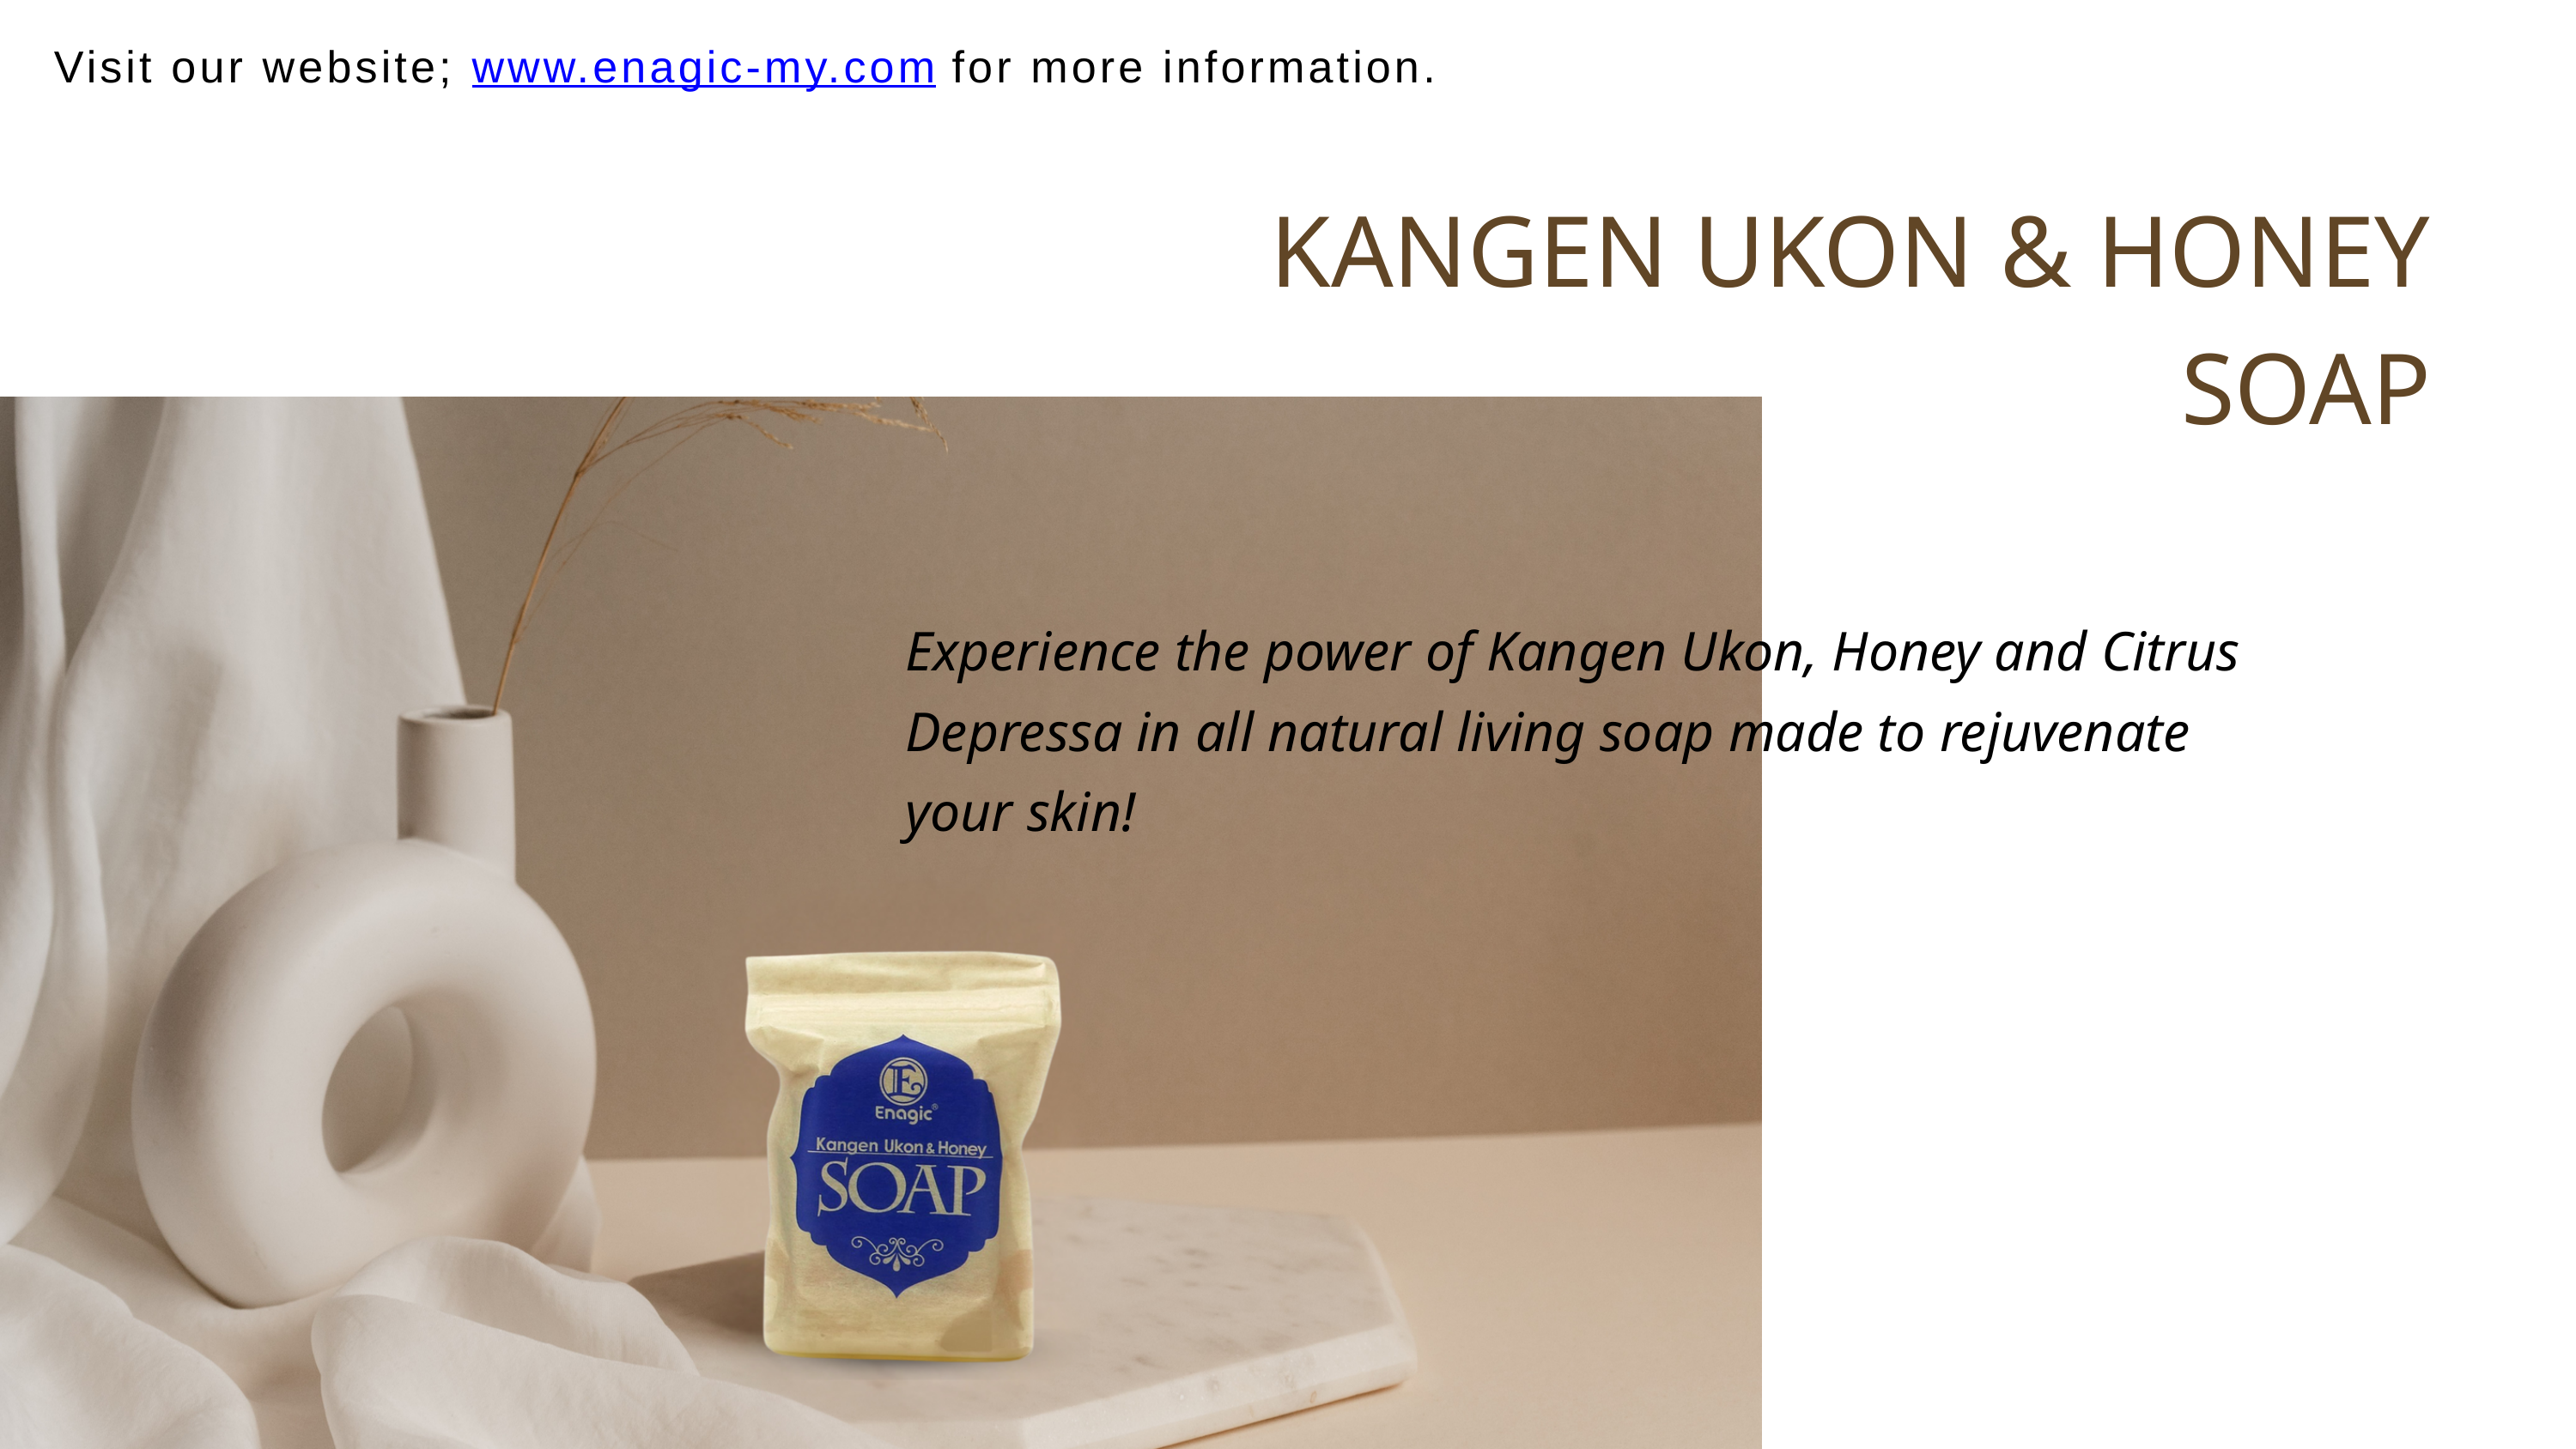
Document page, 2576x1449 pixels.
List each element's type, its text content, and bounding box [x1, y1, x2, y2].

text_box Visit our website; www.enagic-my.com for more information. [54, 28, 1918, 92]
text_box Experience the power of Kangen Ukon, Honey and Citrus Depressa in all natural living soap made to rejuvenate your skin! [1765, 600, 2291, 843]
text_box KANGEN UKON & HONEY SOAP [1122, 169, 2432, 445]
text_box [0, 397, 1763, 1449]
